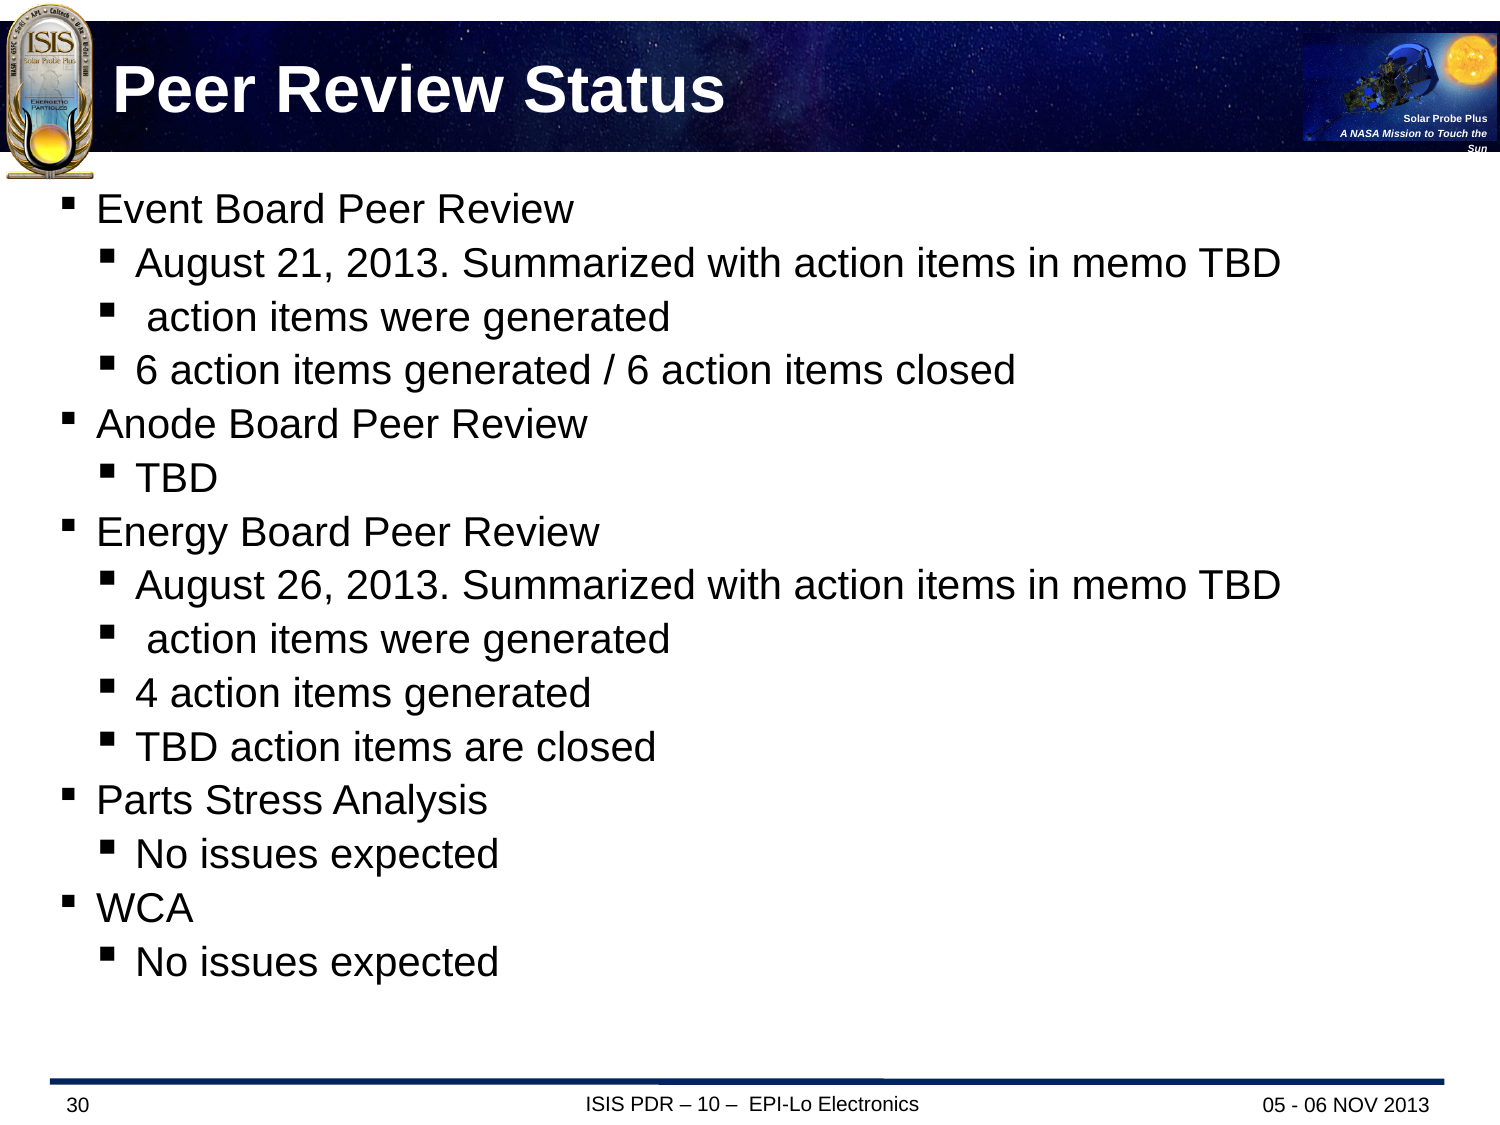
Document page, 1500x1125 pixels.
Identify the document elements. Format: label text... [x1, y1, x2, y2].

picture [0, 2, 1500, 181]
title Peer Review Status [111, 30, 1294, 142]
list Event Board Peer Review August 21, 2013. Summarized with action items in memo TBD action items were generated 6 action items generated / 6 action items closed Anode Board Peer Review TBD Energy Board Peer Review August 26, 2013. Summarized with action items in memo TBD action items were generated 4 action items generated TBD action items are closed Parts Stress Analysis No issues expected WCA No issues expected [58, 185, 1442, 1046]
